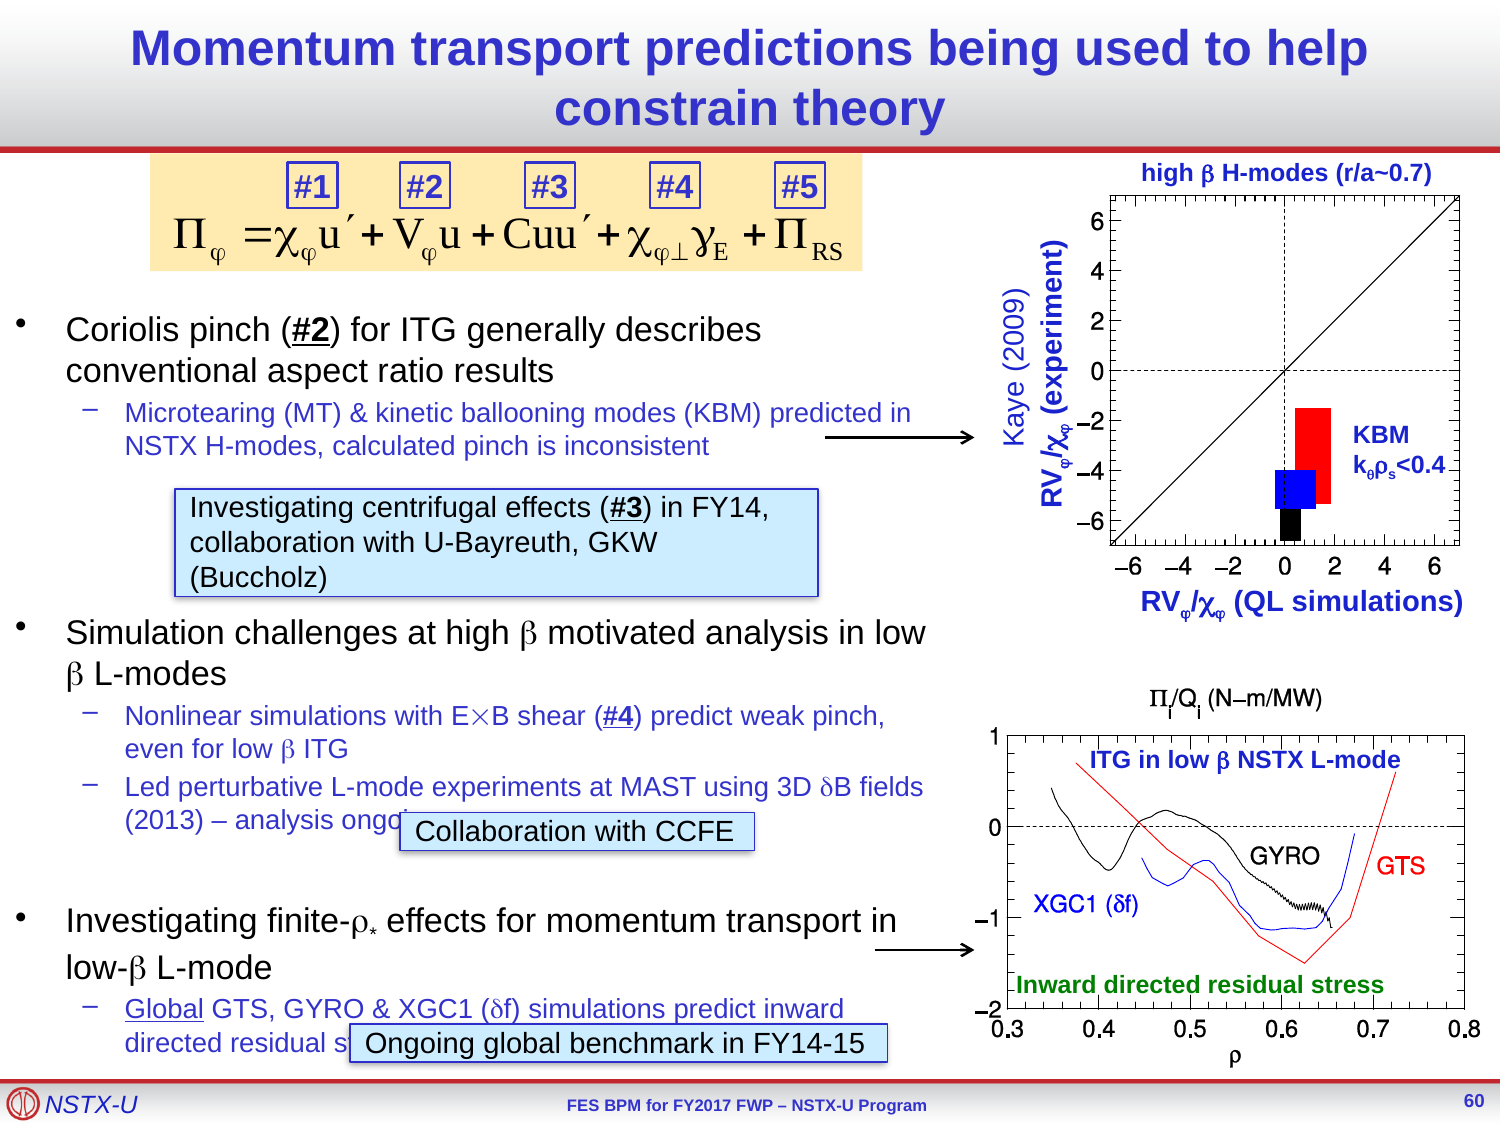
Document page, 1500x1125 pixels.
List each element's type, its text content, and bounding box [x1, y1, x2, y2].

slide_number 60 [1374, 1087, 1500, 1113]
text_box #2 [399, 162, 450, 202]
text_box Ongoing global benchmark in FY14-15 [349, 1023, 888, 1063]
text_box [166, 203, 851, 276]
picture [974, 673, 1490, 1076]
text_box #5 [774, 162, 825, 202]
list Coriolis pinch (#2) for ITG generally describes conventional aspect ratio results Microtearing (MT) & kinetic ballooning modes (KBM) predicted in NSTX H-modes, calculated pinch is inconsistent Simulation challenges at high b motivated analysis in low b L-modes Nonlinear simulations with EB shear (#4) predict weak pinch, even for low b ITG Led perturbative L-mode experiments at MAST using 3D dB fields (2013) – analysis ongoing Investigating finite-r* effects for momentum transport in low-b L-mode Global GTS, GYRO & XGC1 (df) simulations predict inward directed residual stress (#5) in absence of flow (u=u=gE=0) [0, 299, 951, 1076]
picture [0, 1079, 1500, 1125]
text_box Investigating centrifugal effects (#3) in FY14, collaboration with U-Bayreuth, GKW (Buccholz) [174, 488, 819, 597]
text_box Collaboration with CCFE [399, 812, 755, 851]
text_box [1024, 149, 1482, 626]
text_box #1 [287, 162, 338, 202]
text_box [150, 153, 863, 272]
title Momentum transport predictions being used to help constrain theory [0, 0, 1500, 151]
text_box Kaye (2009) [986, 273, 1019, 463]
text_box #3 [525, 162, 575, 202]
text_box #4 [650, 162, 700, 202]
